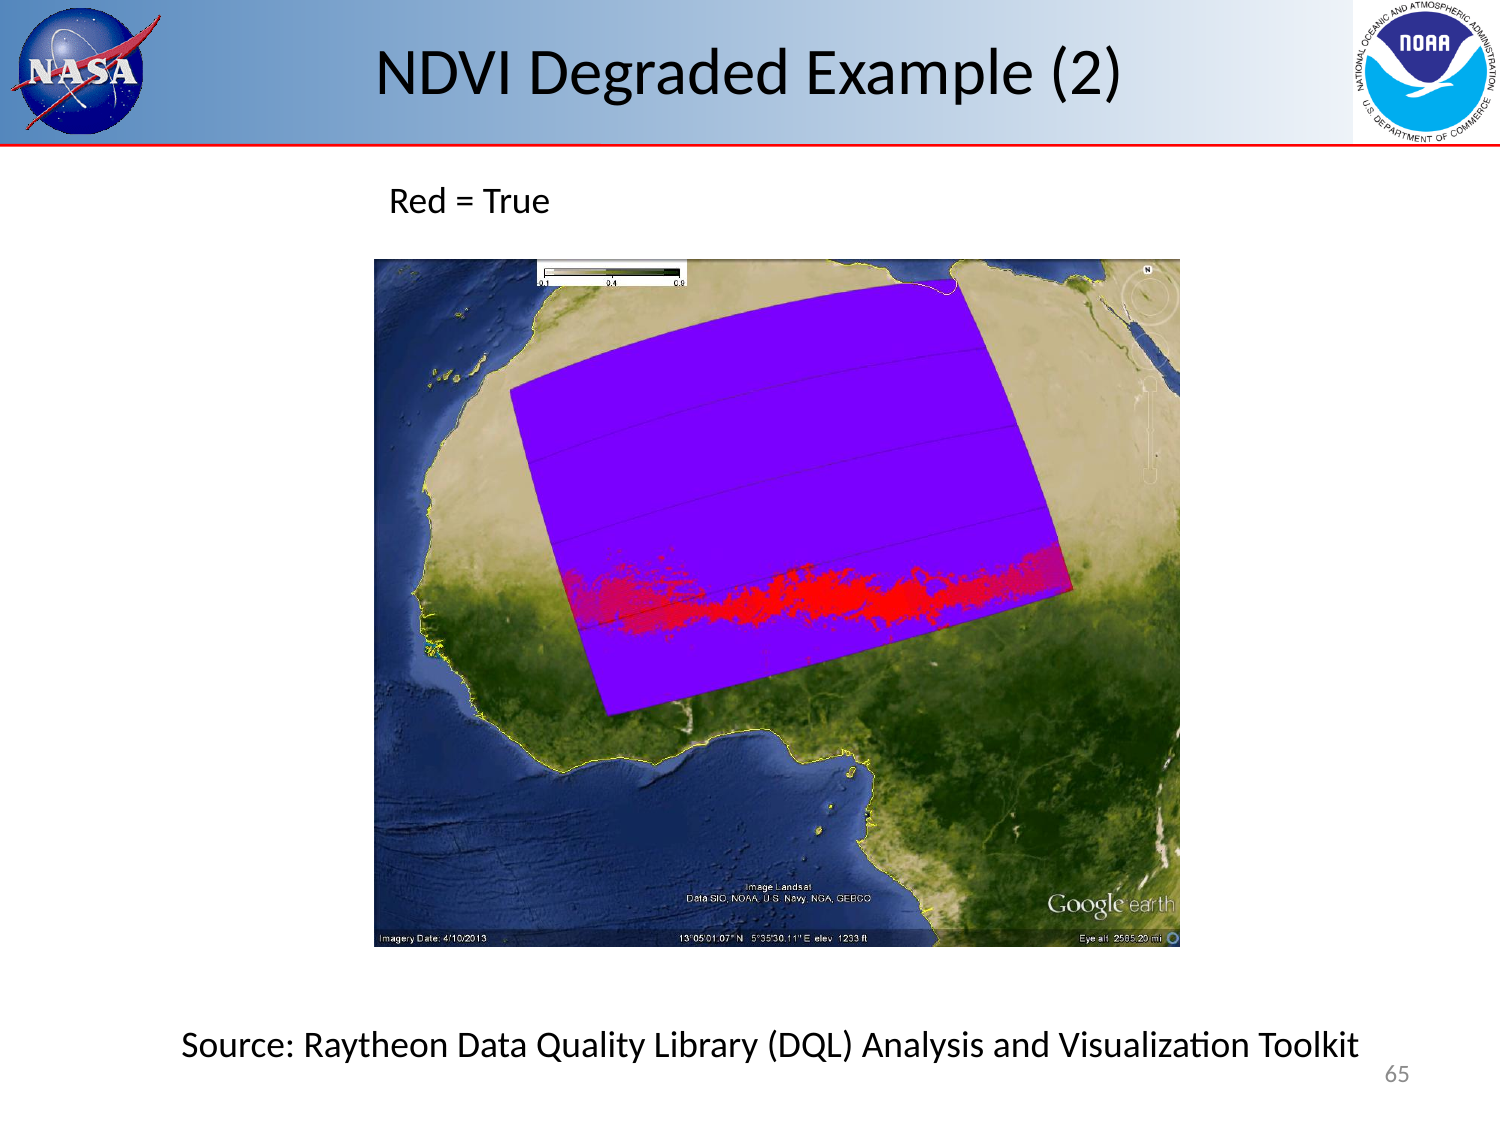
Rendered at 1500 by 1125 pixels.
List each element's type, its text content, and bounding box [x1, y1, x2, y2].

text_box Source: Raytheon Data Quality Library (DQL) Analysis and Visualization Toolkit [166, 1012, 1384, 1073]
title NDVI Degraded Example (2) [75, 0, 1425, 135]
text_box Red = True [374, 168, 911, 229]
slide_number 65 [1074, 1042, 1425, 1103]
picture [374, 259, 1180, 947]
picture [0, 0, 161, 142]
picture [1353, 0, 1498, 144]
